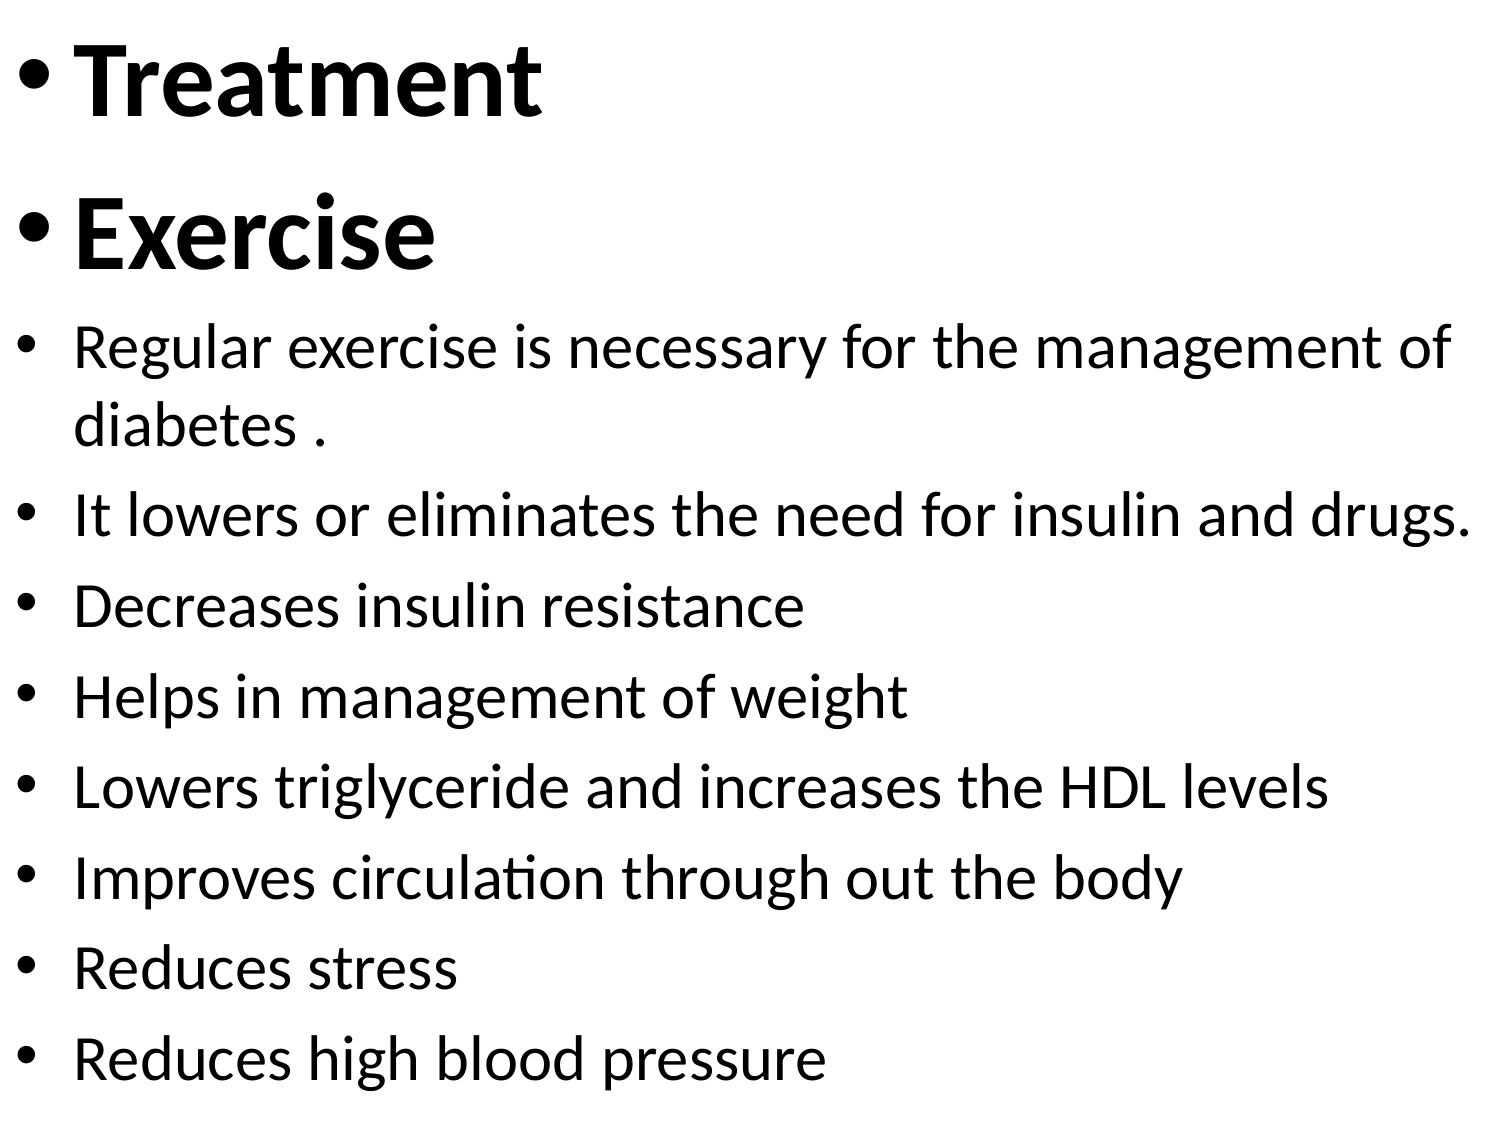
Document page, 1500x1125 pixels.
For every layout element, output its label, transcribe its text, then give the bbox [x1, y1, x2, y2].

list Treatment Exercise Regular exercise is necessary for the management of diabetes . It lowers or eliminates the need for insulin and drugs. Decreases insulin resistance Helps in management of weight Lowers triglyceride and increases the HDL levels Improves circulation through out the body Reduces stress Reduces high blood pressure [0, 0, 1500, 1125]
